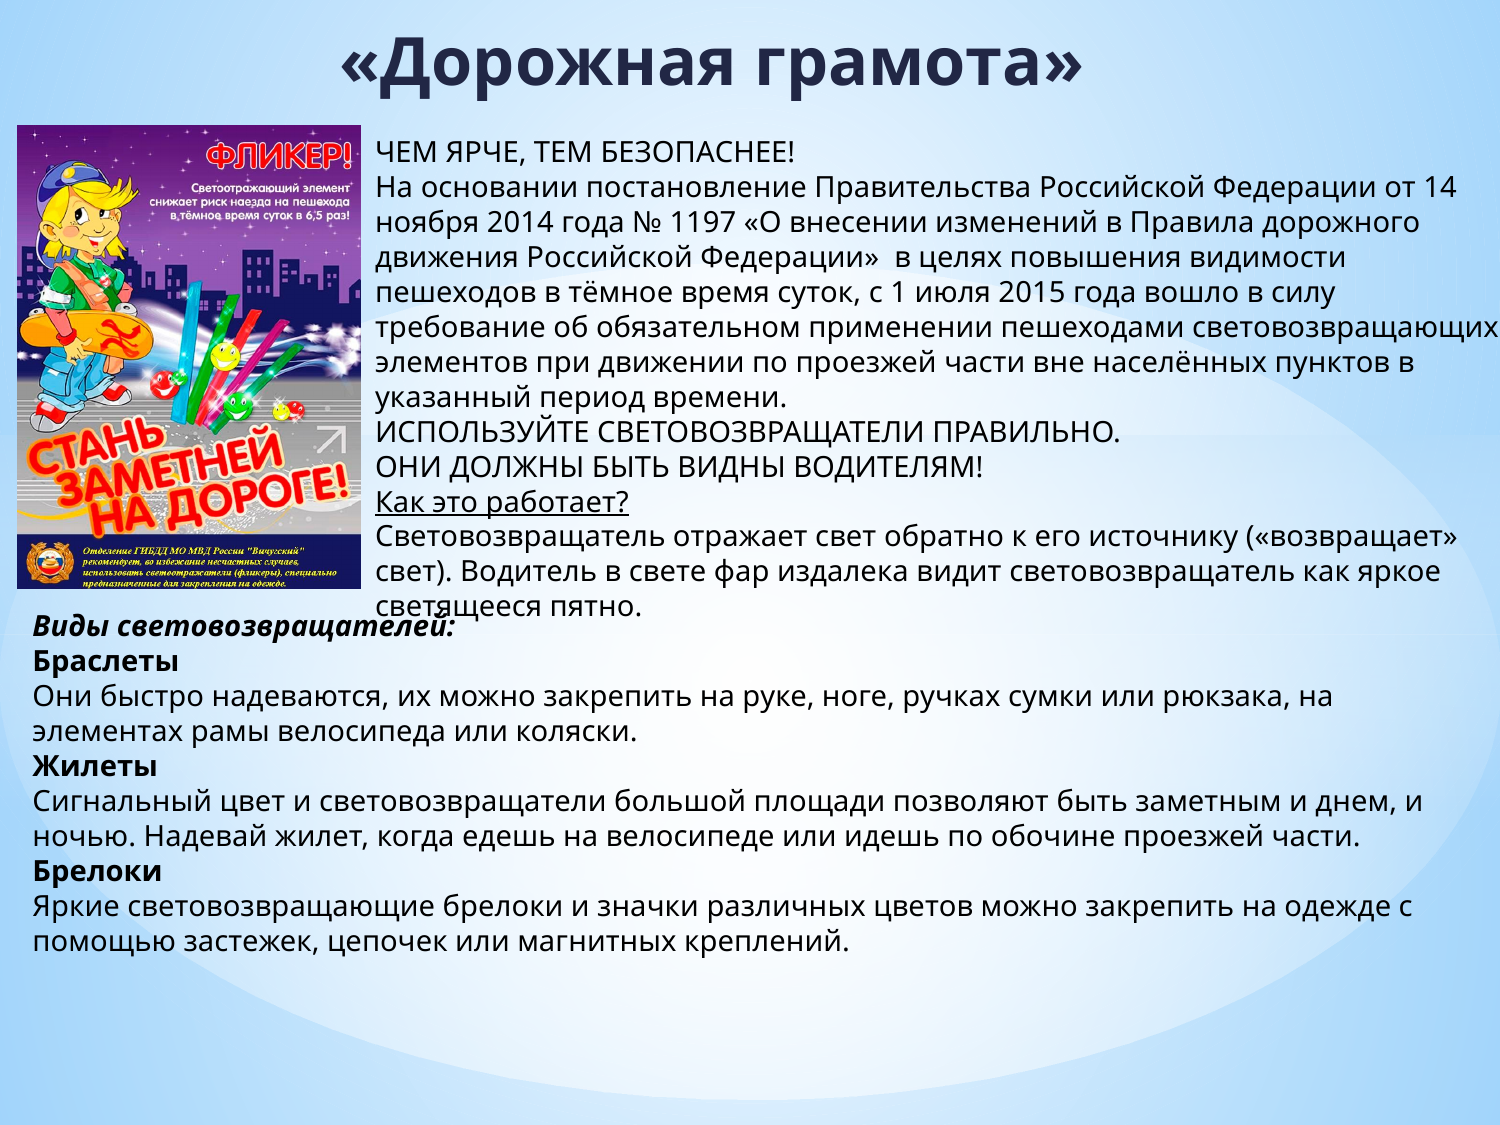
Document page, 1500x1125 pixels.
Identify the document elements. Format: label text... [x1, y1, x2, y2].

text_box Виды световозвращателей: Браслеты Они быстро надеваются, их можно закрепить на руке, ноге, ручках сумки или рюкзака, на элементах рамы велосипеда или коляски. Жилеты Сигнальный цвет и световозвращатели большой площади позволяют быть заметным и днем, и ночью. Надевай жилет, когда едешь на велосипеде или идешь по обочине проезжей части. Брелоки Яркие световозвращающие брелоки и значки различных цветов можно закрепить на одежде с помощью застежек, цепочек или магнитных креплений. [17, 600, 1500, 965]
subtitle «Дорожная грамота» [324, 11, 1250, 125]
picture [17, 125, 361, 589]
text_box ЧЕМ ЯРЧЕ, ТЕМ БЕЗОПАСНЕЕ! На основании постановление Правительства Российской Федерации от 14 ноября 2014 года № 1197 «О внесении изменений в Правила дорожного движения Российской Федерации» в целях повышения видимости пешеходов в тёмное время суток, с 1 июля 2015 года вошло в силу требование об обязательном применении пешеходами световозвращающих элементов при движении по проезжей части вне населённых пунктов в указанный период времени. ИСПОЛЬЗУЙТЕ СВЕТОВОЗВРАЩАТЕЛИ ПРАВИЛЬНО. ОНИ ДОЛЖНЫ БЫТЬ ВИДНЫ ВОДИТЕЛЯМ! Как это работает? Световозвращатель отражает свет обратно к его источнику («возвращает» свет). Водитель в свете фар издалека видит световозвращатель как яркое светящееся пятно. [360, 125, 1500, 600]
